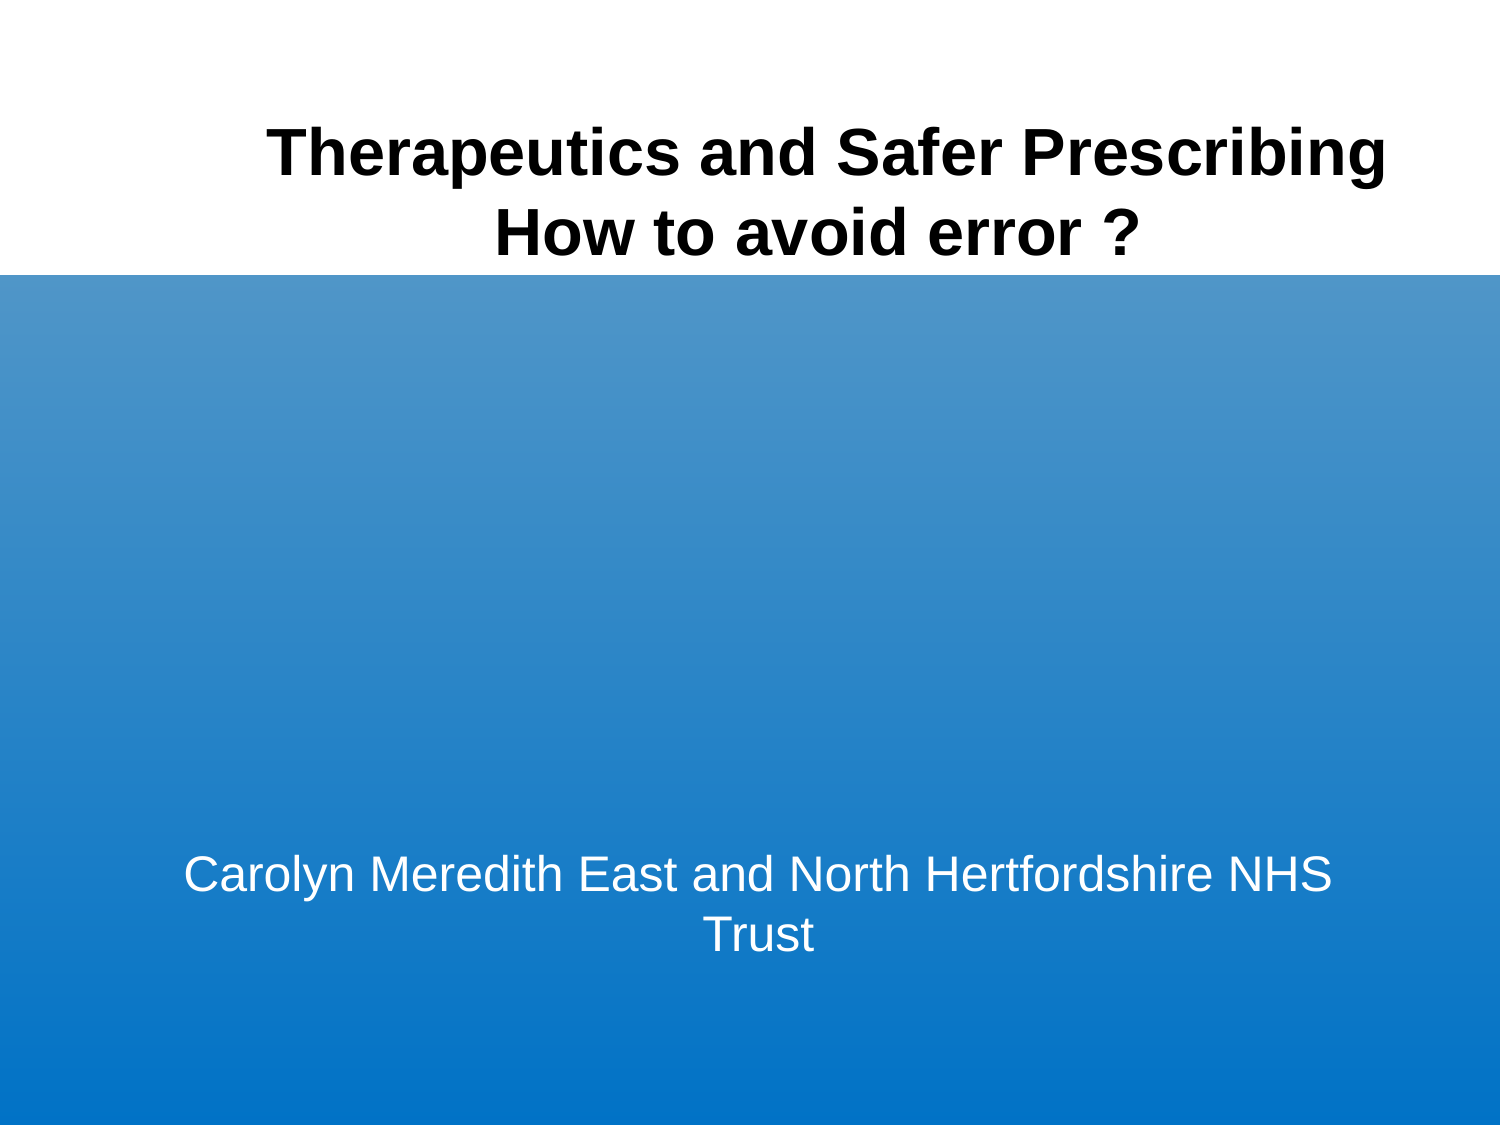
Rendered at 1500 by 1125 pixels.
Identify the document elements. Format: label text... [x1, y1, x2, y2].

title Therapeutics and Safer Prescribing How to avoid error ? [188, 101, 1468, 289]
list Carolyn Meredith East and North Hertfordshire NHS Trust [120, 833, 1397, 941]
